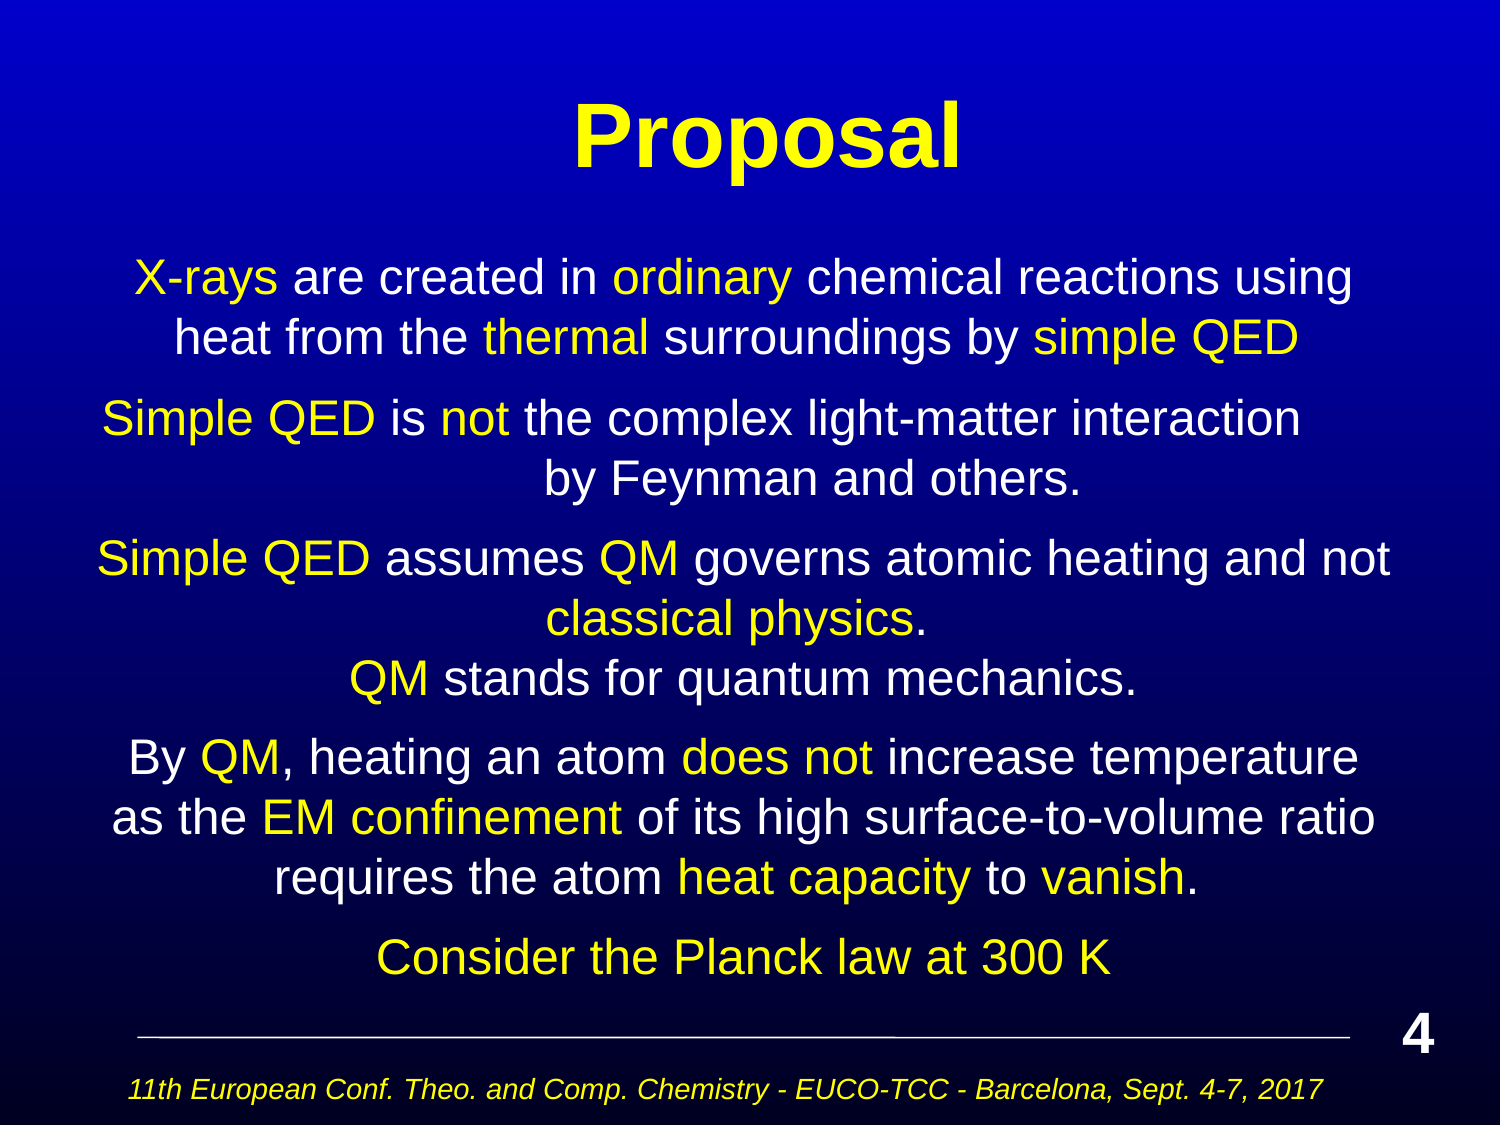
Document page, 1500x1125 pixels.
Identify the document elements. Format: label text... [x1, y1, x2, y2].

text_box 4 [1387, 987, 1500, 1073]
title Proposal [131, 37, 1407, 225]
text_box X-rays are created in ordinary chemical reactions using heat from the thermal surroundings by simple QED Simple QED is not the complex light-matter interaction by Feynman and others. Simple QED assumes QM governs atomic heating and not classical physics. QM stands for quantum mechanics. By QM, heating an atom does not increase temperature as the EM confinement of its high surface-to-volume ratio requires the atom heat capacity to vanish. Consider the Planck law at 300 K [81, 237, 1407, 993]
footer 11th European Conf. Theo. and Comp. Chemistry - EUCO-TCC - Barcelona, Sept. 4-7, 2017 [112, 1062, 1388, 1125]
